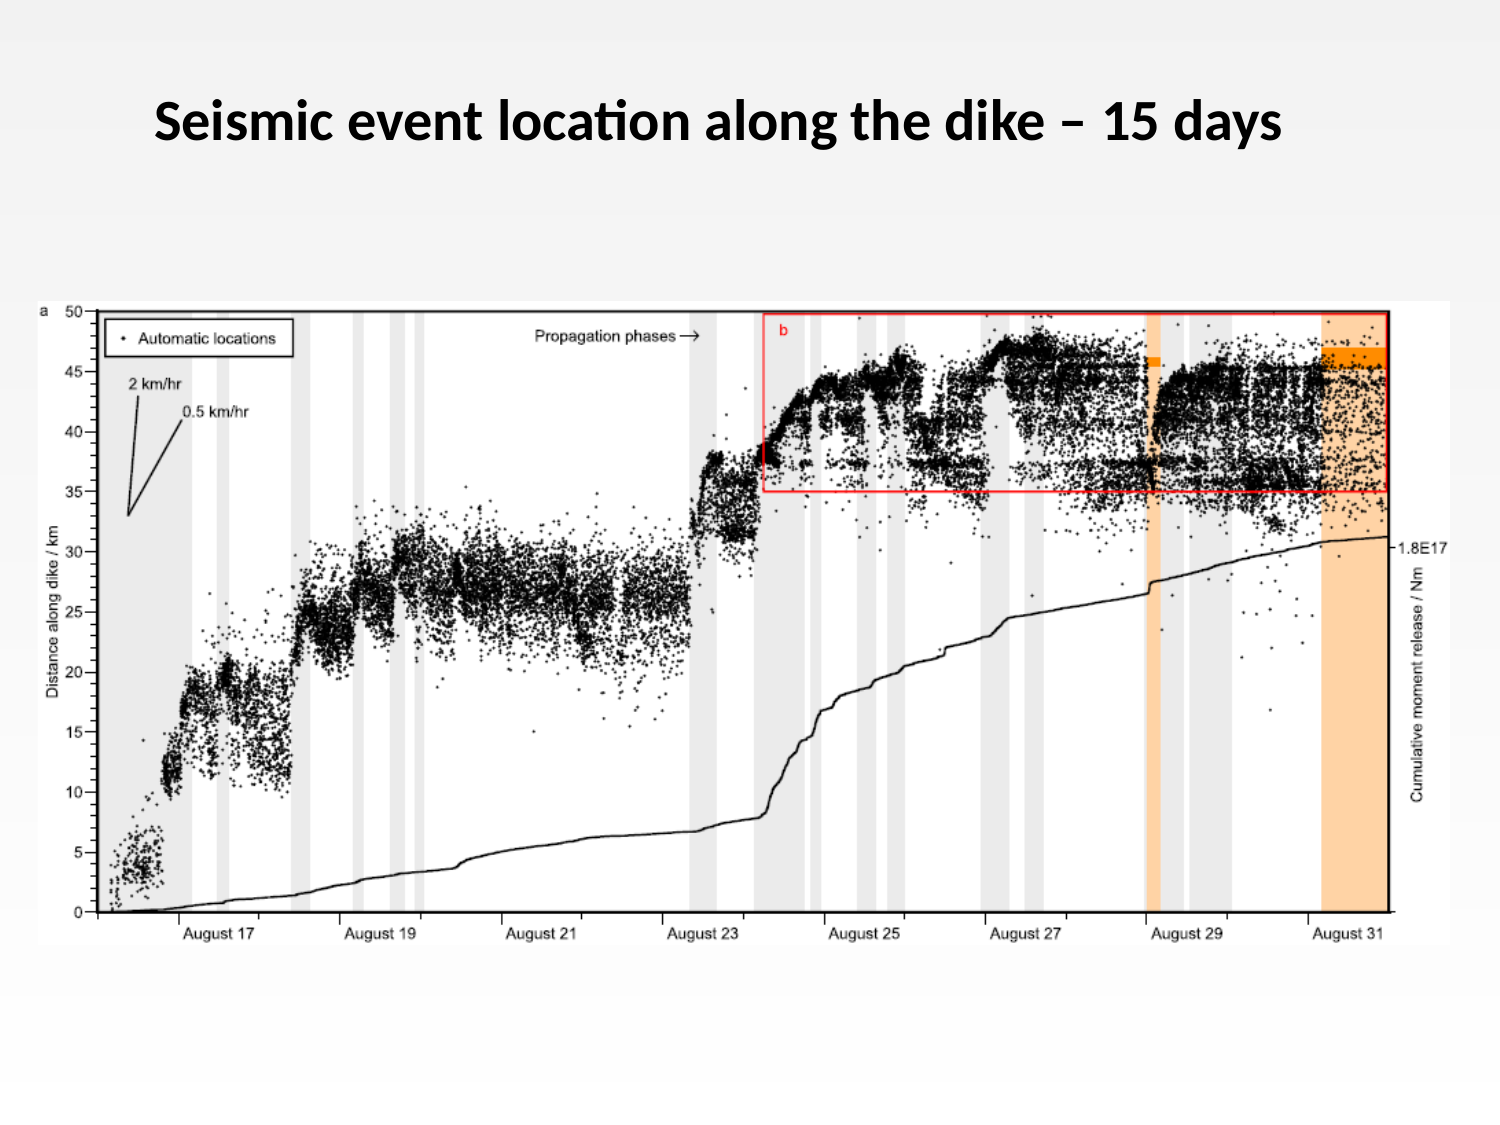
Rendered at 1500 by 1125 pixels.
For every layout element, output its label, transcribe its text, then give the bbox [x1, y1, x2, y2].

text_box Seismic event location along the dike – 15 days [139, 75, 1312, 160]
picture [37, 300, 1451, 946]
